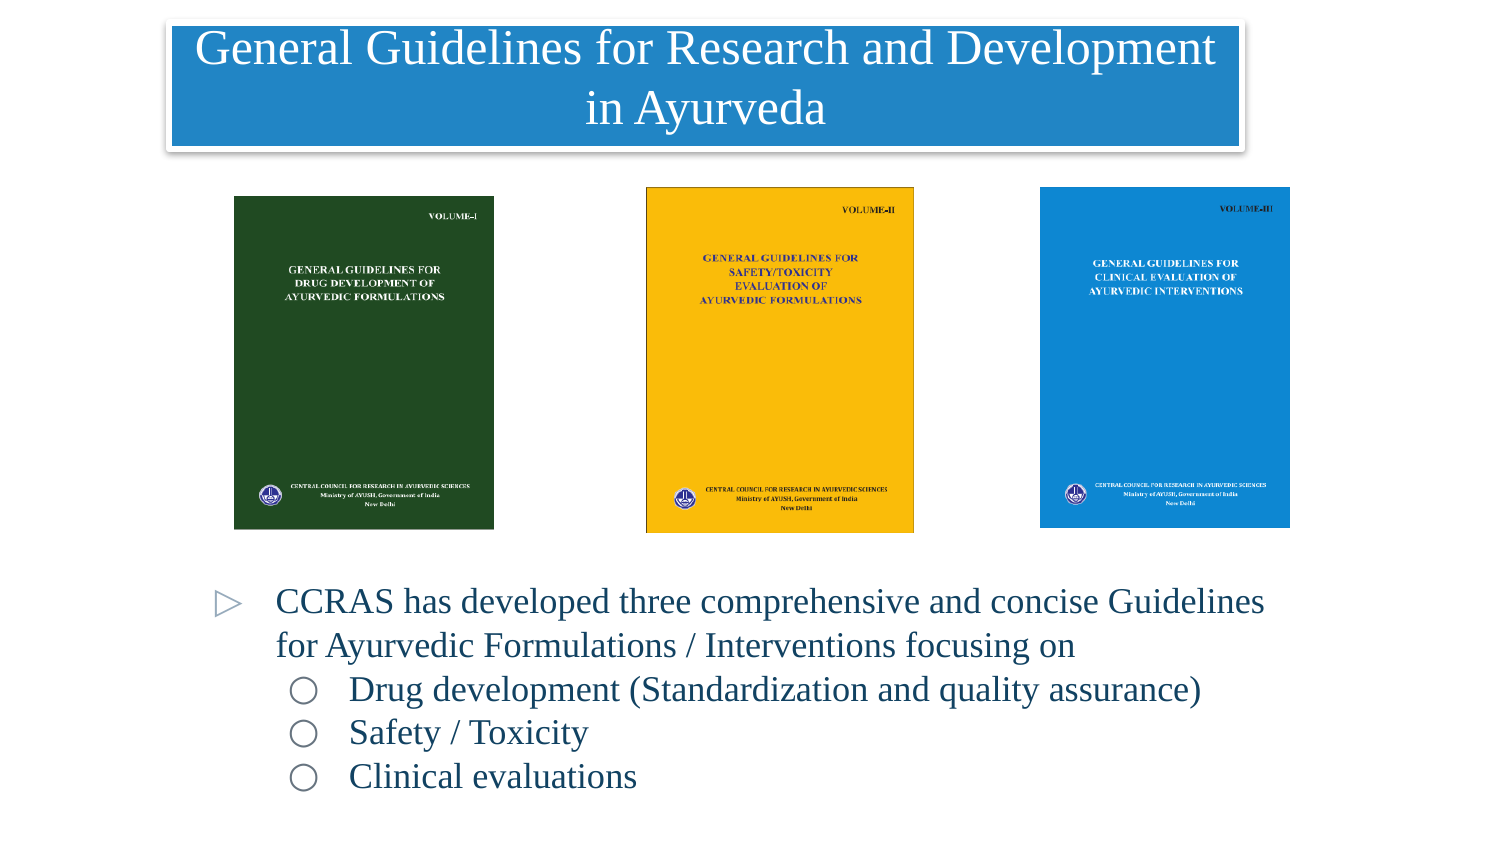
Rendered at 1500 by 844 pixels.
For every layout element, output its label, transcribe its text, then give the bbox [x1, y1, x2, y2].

picture [1040, 187, 1290, 528]
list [234, 196, 494, 531]
title General Guidelines for Research and Development in Ayurveda [166, 19, 1245, 152]
picture [646, 187, 915, 533]
list CCRAS has developed three comprehensive and concise Guidelines for Ayurvedic Formulations / Interventions focusing on Drug development (Standardization and quality assurance) Safety / Toxicity Clinical evaluations [187, 562, 1286, 844]
